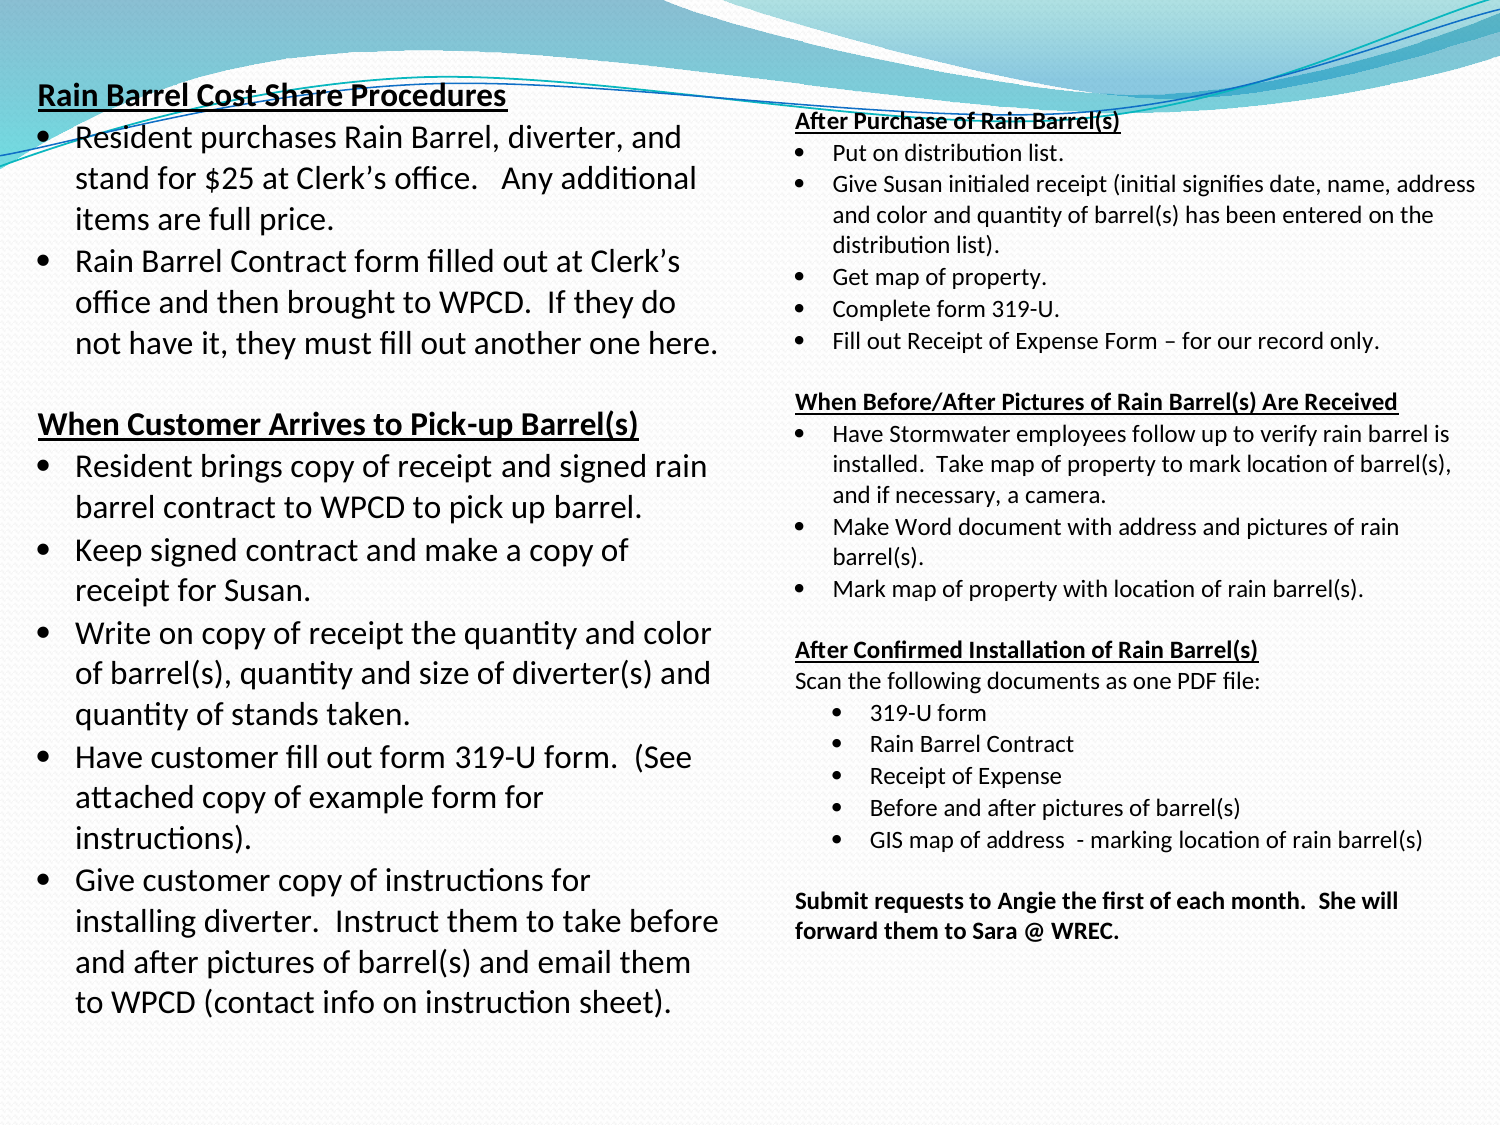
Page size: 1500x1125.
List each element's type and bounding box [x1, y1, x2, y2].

text_box [37, 74, 1478, 1026]
